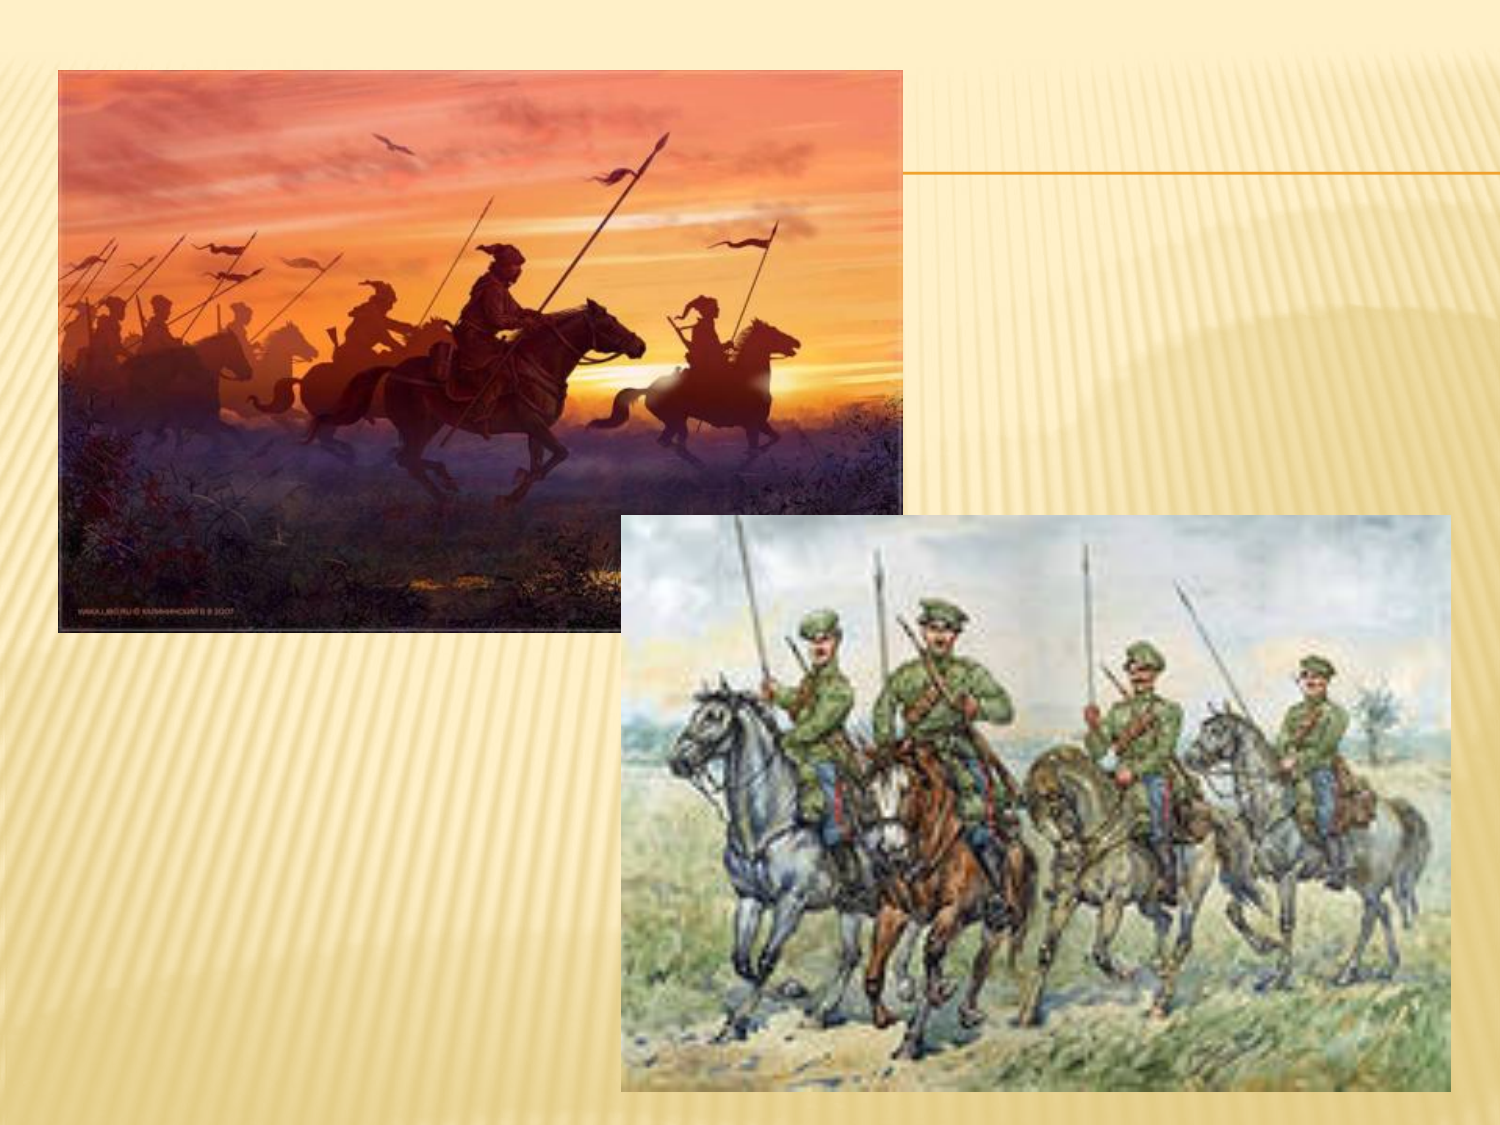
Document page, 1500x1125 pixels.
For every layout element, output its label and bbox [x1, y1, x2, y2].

list [58, 70, 904, 634]
list [620, 515, 1452, 1093]
